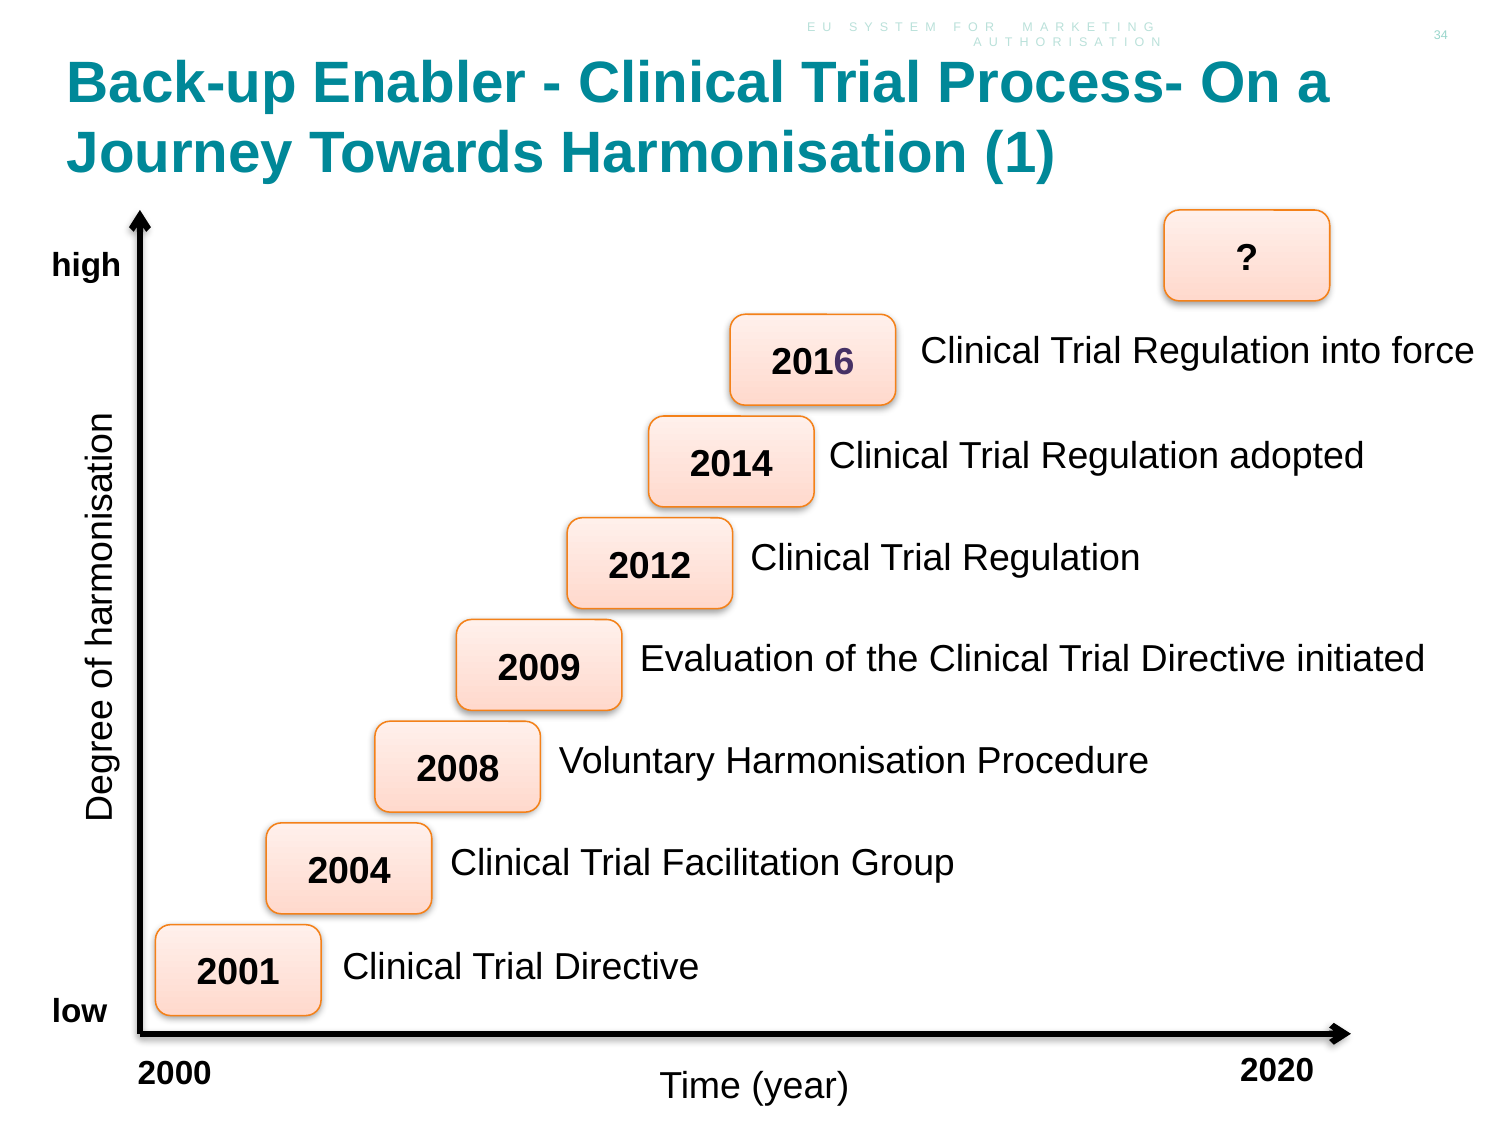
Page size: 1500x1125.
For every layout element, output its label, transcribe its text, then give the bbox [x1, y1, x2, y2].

footer EU System for Marketing Authorisation [684, 22, 1161, 45]
slide_number 34 [1396, 22, 1448, 46]
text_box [35, 209, 1500, 1115]
title Back-up Enabler - Clinical Trial Process- On a Journey Towards Harmonisation (1) [66, 42, 1463, 187]
